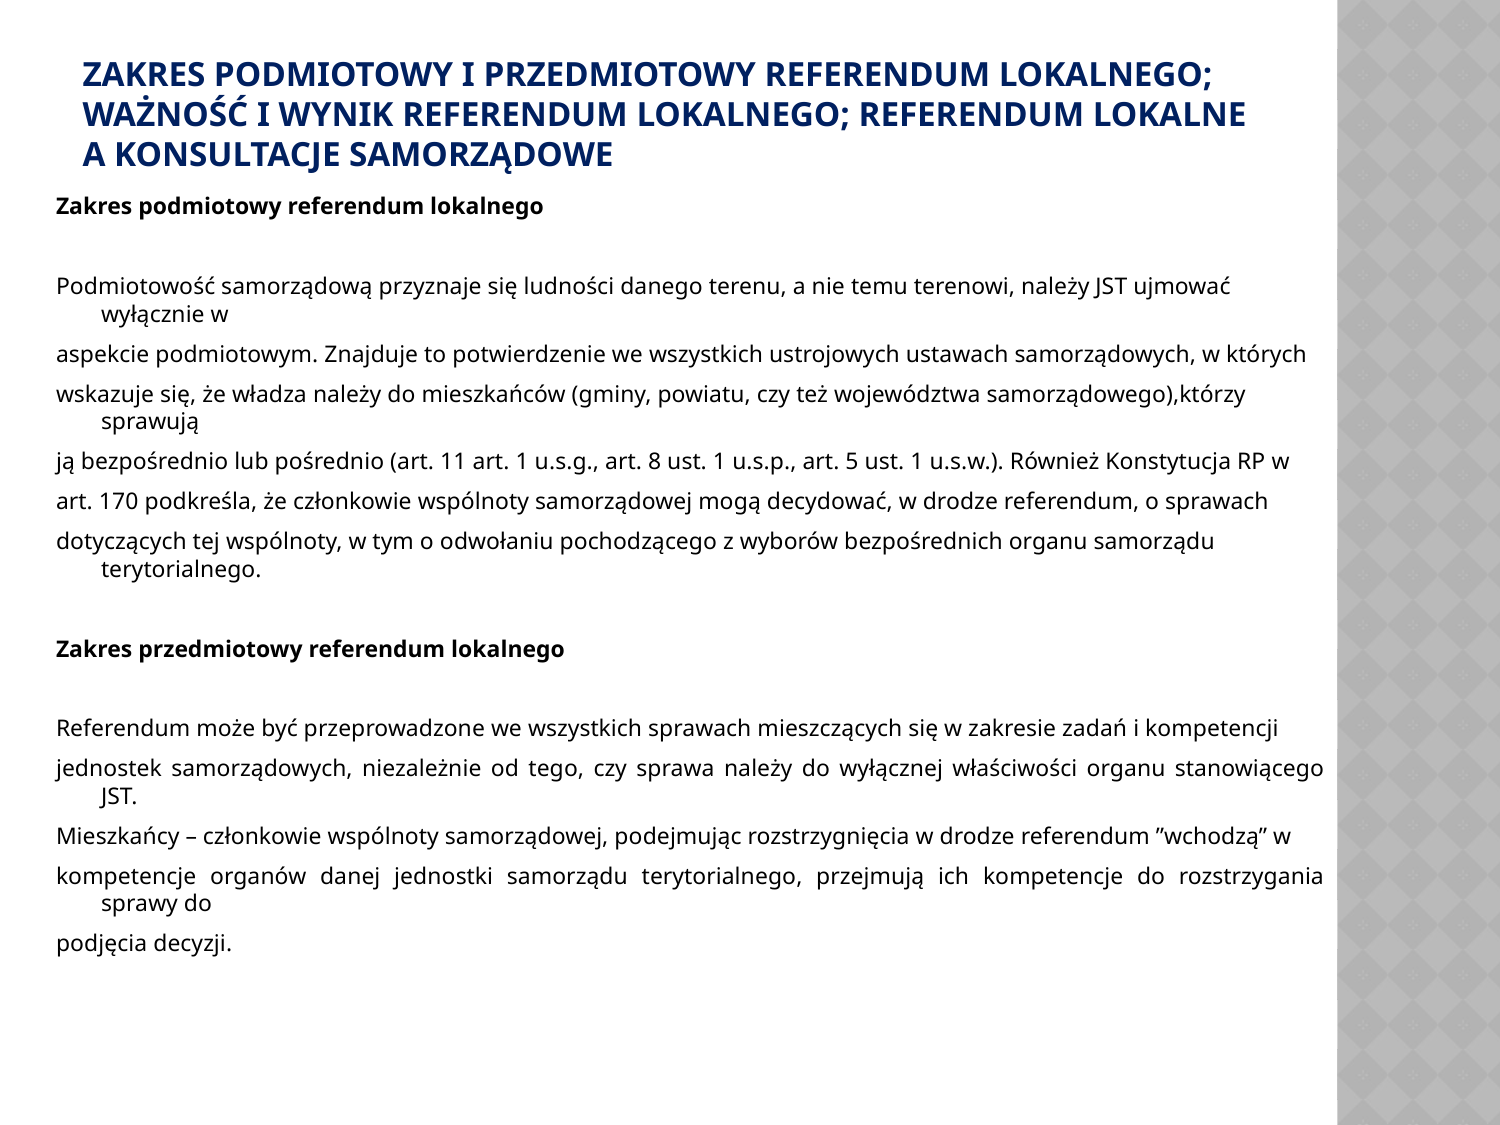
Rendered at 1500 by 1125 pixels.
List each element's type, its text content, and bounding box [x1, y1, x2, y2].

title Zakres podmiotowy i przedmiotowy referendum lokalnego; ważność i wynik referendum lokalnego; referendum lokalne a konsultacje samorządowe [75, 52, 1263, 173]
list Zakres podmiotowy referendum lokalnego Podmiotowość samorządową przyznaje się ludności danego terenu, a nie temu terenowi, należy JST ujmować wyłącznie w aspekcie podmiotowym. Znajduje to potwierdzenie we wszystkich ustrojowych ustawach samorządowych, w których wskazuje się, że władza należy do mieszkańców (gminy, powiatu, czy też województwa samorządowego),którzy sprawują ją bezpośrednio lub pośrednio (art. 11 art. 1 u.s.g., art. 8 ust. 1 u.s.p., art. 5 ust. 1 u.s.w.). Również Konstytucja RP w art. 170 podkreśla, że członkowie wspólnoty samorządowej mogą decydować, w drodze referendum, o sprawach dotyczących tej wspólnoty, w tym o odwołaniu pochodzącego z wyborów bezpośrednich organu samorządu terytorialnego. Zakres przedmiotowy referendum lokalnego Referendum może być przeprowadzone we wszystkich sprawach mieszczących się w zakresie zadań i kompetencji jednostek samorządowych, niezależnie od tego, czy sprawa należy do wyłącznej właściwości organu stanowiącego JST. Mieszkańcy – członkowie wspólnoty samorządowej, podejmując rozstrzygnięcia w drodze referendum ”wchodzą” w kompetencje organów danej jednostki samorządu terytorialnego, przejmują ich kompetencje do rozstrzygania sprawy do podjęcia decyzji. [41, 184, 1341, 1059]
